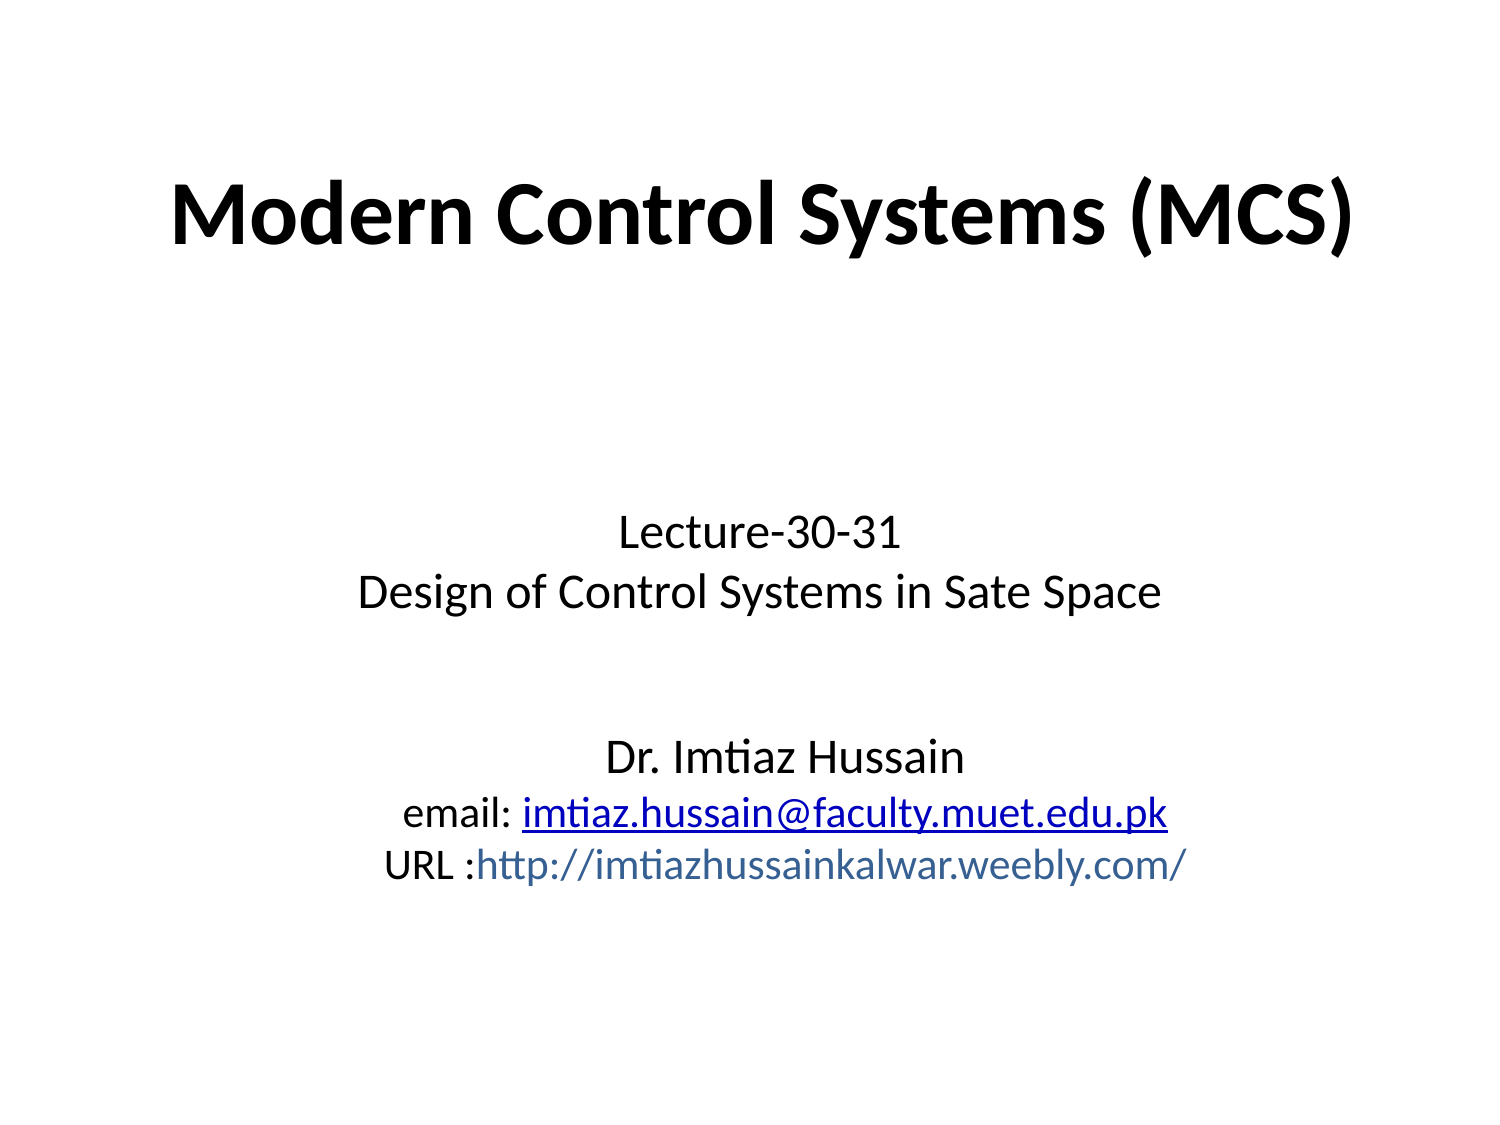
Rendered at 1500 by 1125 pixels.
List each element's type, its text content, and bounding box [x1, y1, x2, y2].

title Modern Control Systems (MCS) [88, 113, 1439, 302]
text_box Lecture-30-31 Design of Control Systems in Sate Space [342, 491, 1178, 627]
text_box Dr. Imtiaz Hussain email: imtiaz.hussain@faculty.muet.edu.pk URL :http://imtiazhussainkalwar.weebly.com/ [348, 715, 1223, 896]
